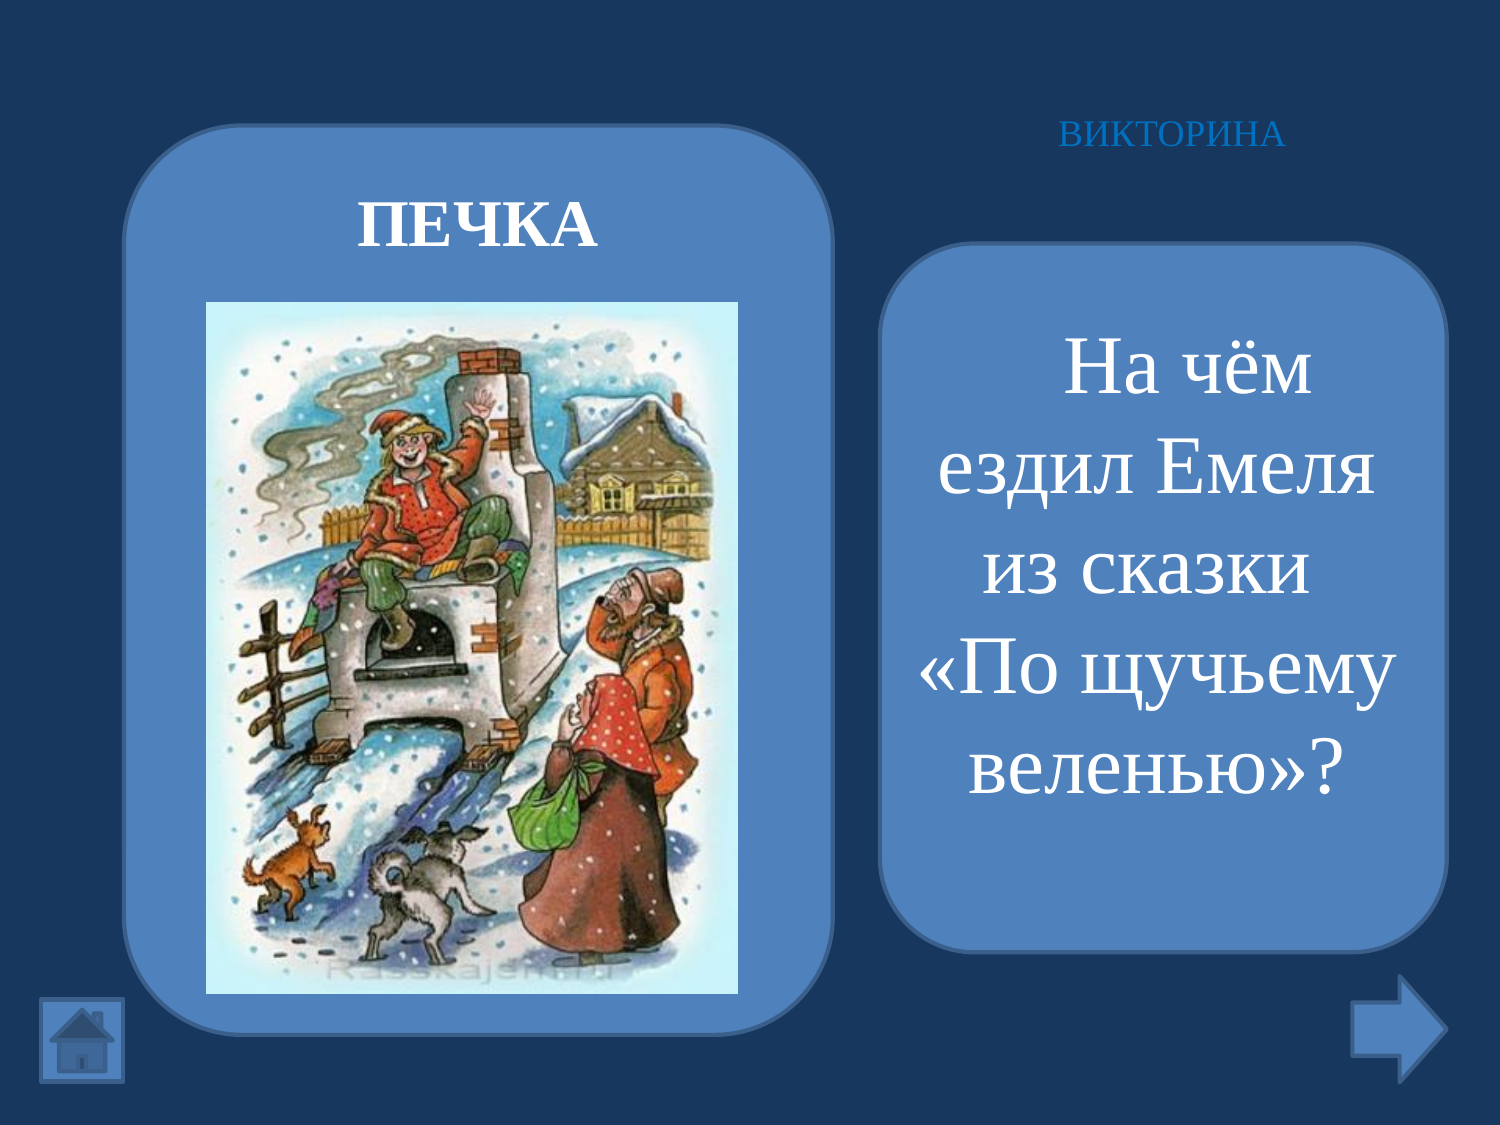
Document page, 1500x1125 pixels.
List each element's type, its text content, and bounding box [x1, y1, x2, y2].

text_box ПЕЧКА [230, 172, 727, 268]
picture [206, 302, 738, 994]
text_box [1350, 974, 1449, 1085]
text_box ВИКТОРИНА [844, 101, 1500, 162]
text_box [877, 241, 1449, 955]
text_box На чём ездил Емеля из сказки «По щучьему веленью»? [891, 302, 1424, 818]
text_box [121, 123, 835, 1037]
text_box [39, 997, 125, 1084]
